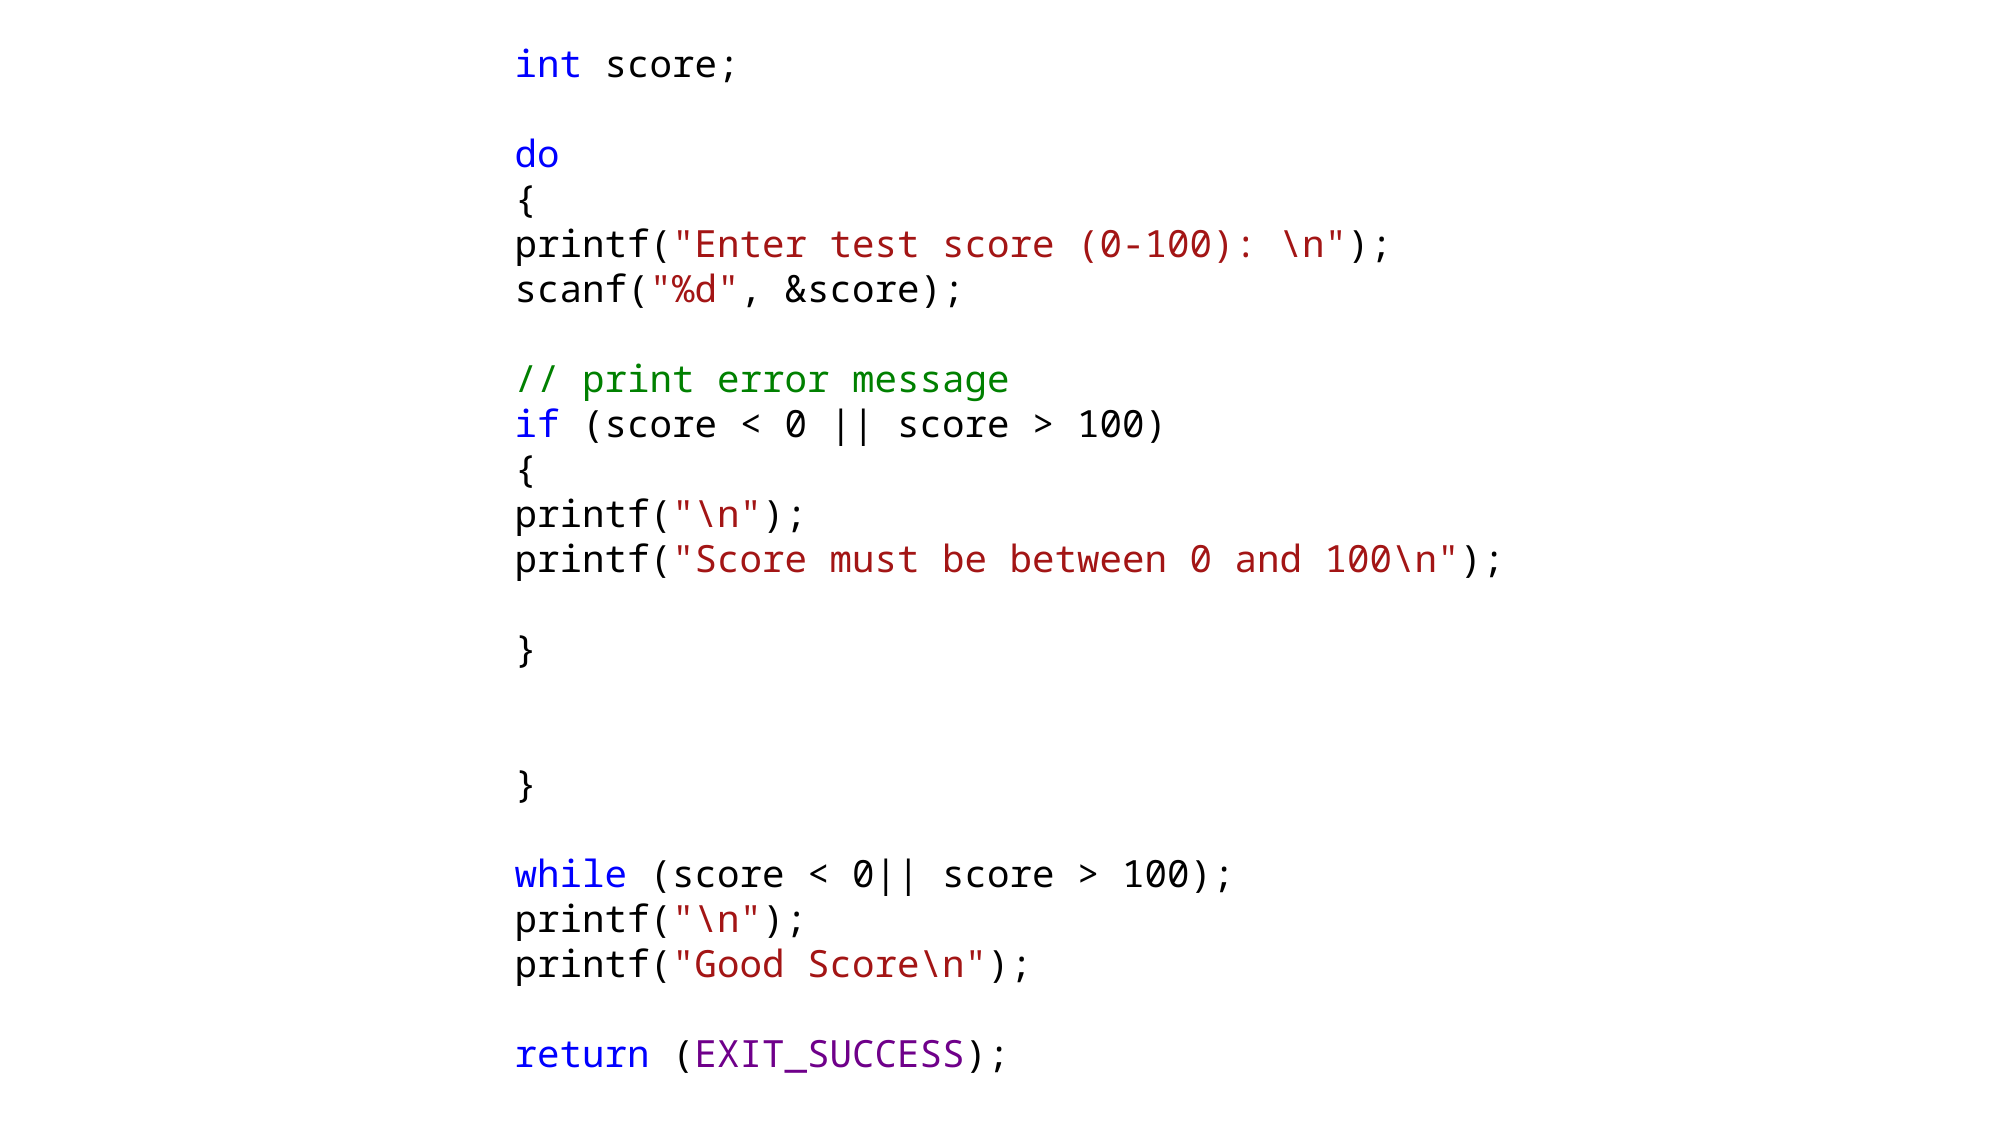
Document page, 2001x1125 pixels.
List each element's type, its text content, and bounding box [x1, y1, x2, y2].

text_box int score; do { printf("Enter test score (0-100): \n"); scanf("%d", &score); // print error message if (score < 0 || score > 100) { printf("\n"); printf("Score must be between 0 and 100\n"); } } while (score < 0|| score > 100); printf("\n"); printf("Good Score\n"); return (EXIT_SUCCESS); [499, 32, 1776, 1083]
